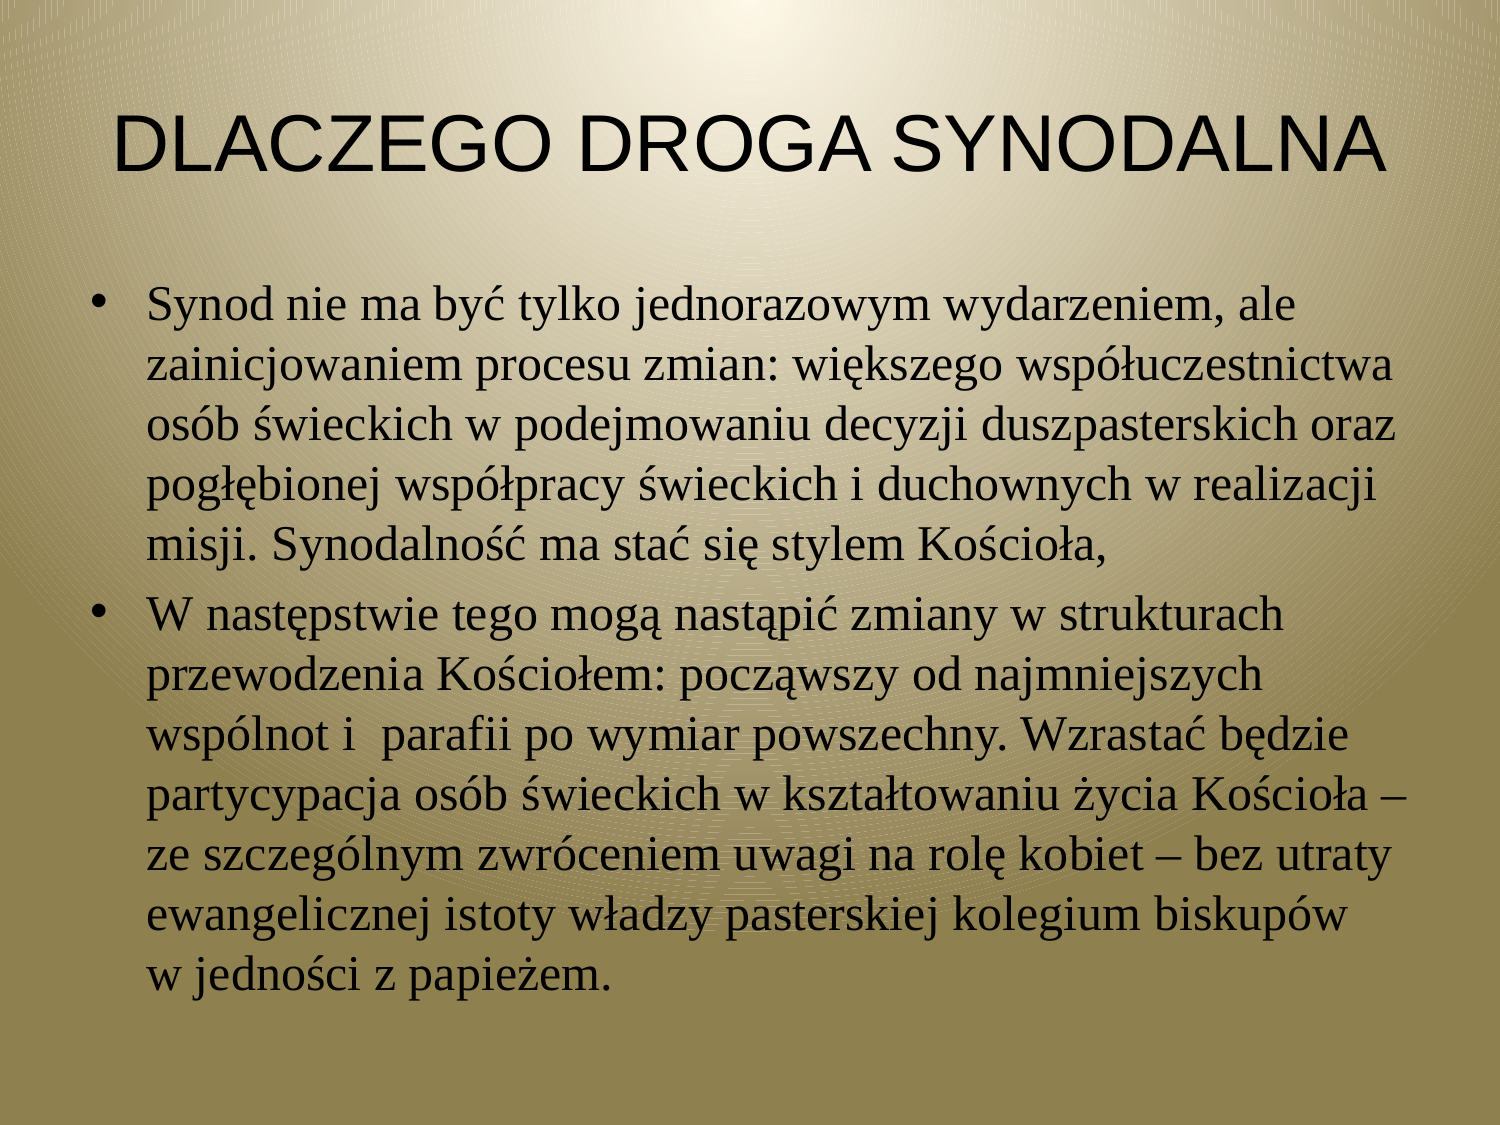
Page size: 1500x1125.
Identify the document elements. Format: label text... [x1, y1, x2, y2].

title DLACZEGO DROGA SYNODALNA [75, 45, 1425, 233]
list Synod nie ma być tylko jednorazowym wydarzeniem, ale zainicjowaniem procesu zmian: większego współuczestnictwa osób świeckich w podejmowaniu decyzji duszpasterskich oraz pogłębionej współpracy świeckich i duchownych w realizacji misji. Synodalność ma stać się stylem Kościoła, W następstwie tego mogą nastąpić zmiany w strukturach przewodzenia Kościołem: począwszy od najmniejszych wspólnot i parafii po wymiar powszechny. Wzrastać będzie partycypacja osób świeckich w kształtowaniu życia Kościoła – ze szczególnym zwróceniem uwagi na rolę kobiet – bez utraty ewangelicznej istoty władzy pasterskiej kolegium biskupów w jedności z papieżem. [75, 262, 1425, 1005]
